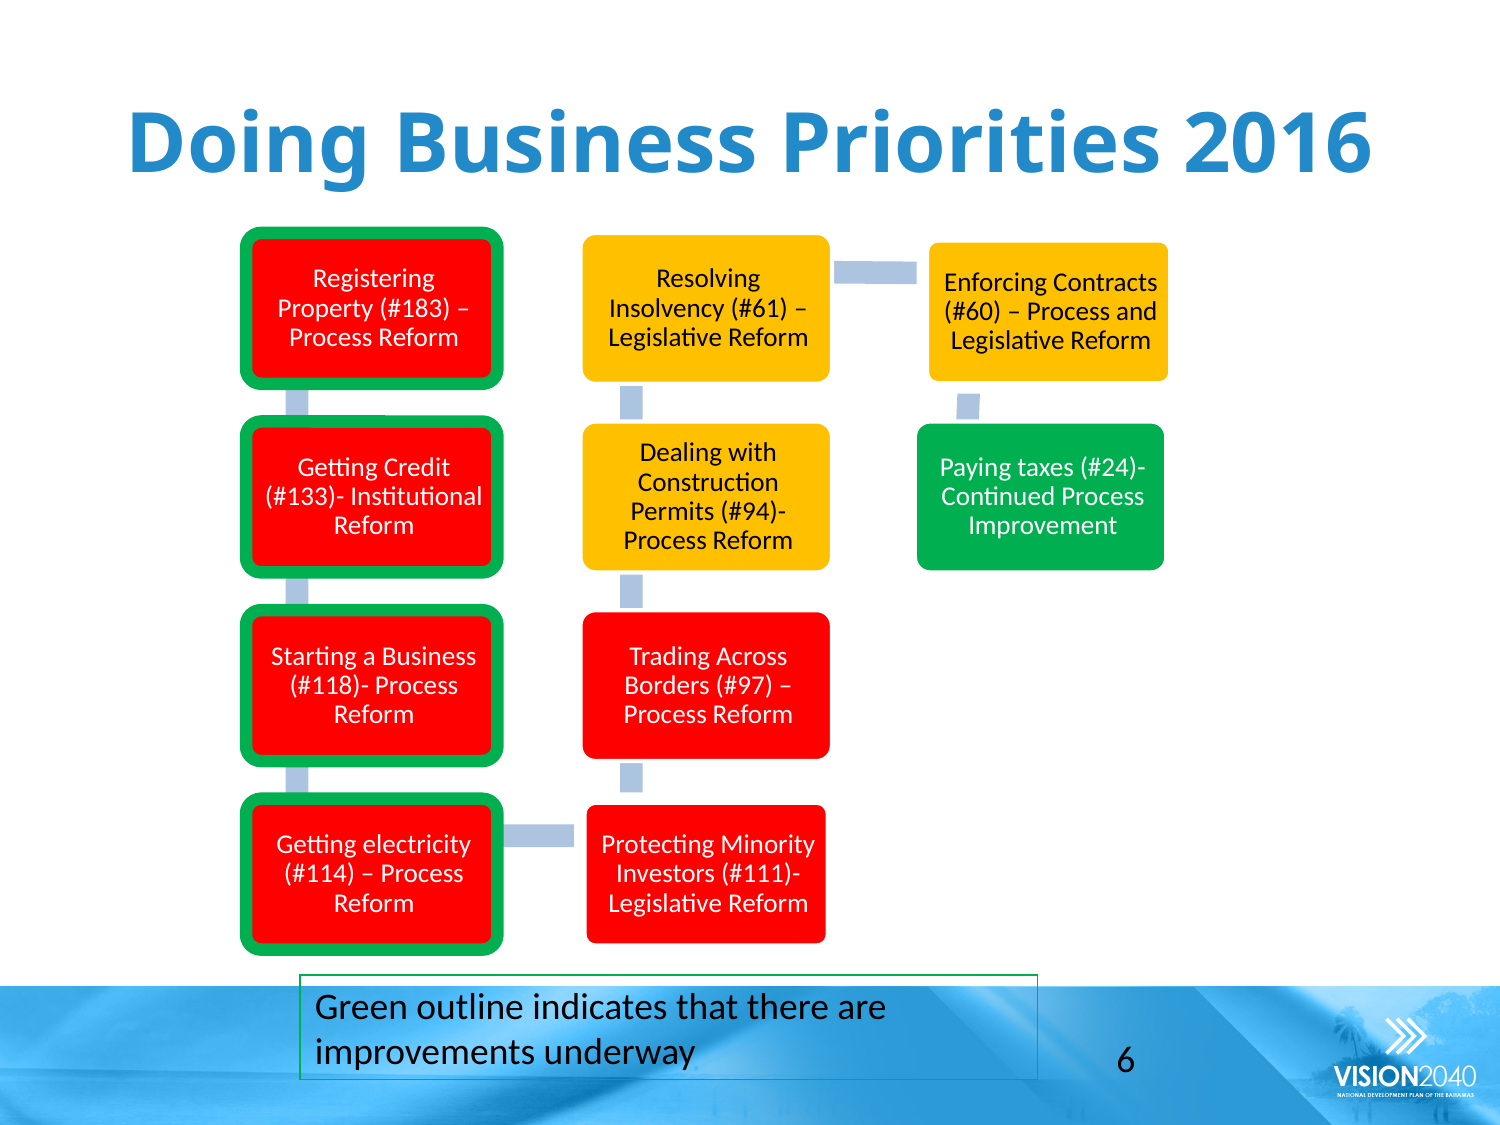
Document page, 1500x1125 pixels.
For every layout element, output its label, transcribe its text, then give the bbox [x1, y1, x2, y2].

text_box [62, 232, 1351, 951]
picture [0, 0, 1500, 1125]
text_box Green outline indicates that there are improvements underway [299, 974, 1038, 1080]
text_box 6 [1101, 1027, 1445, 1088]
title Doing Business Priorities 2016 [75, 45, 1425, 233]
